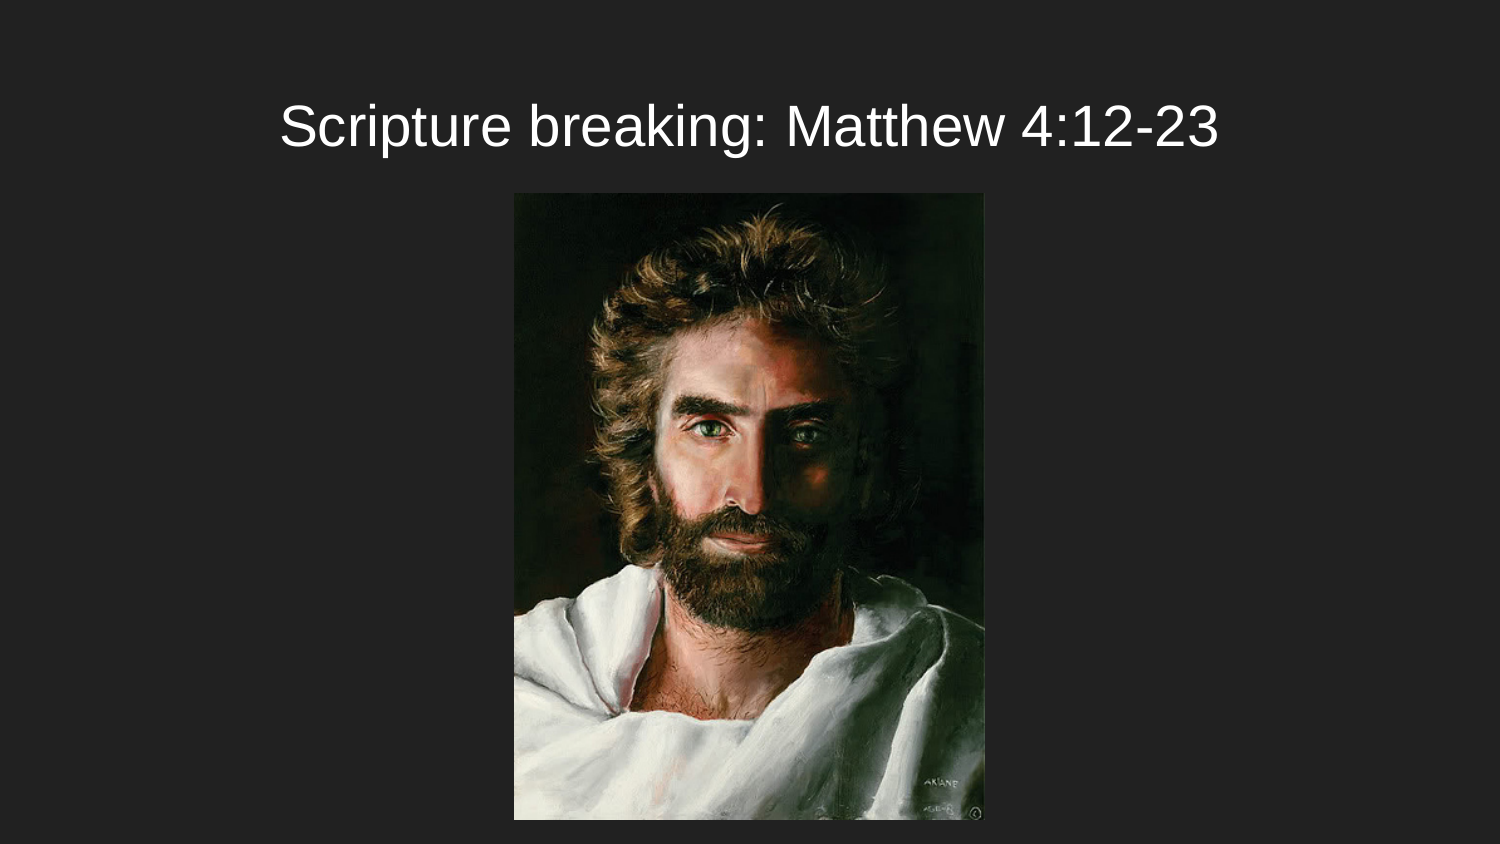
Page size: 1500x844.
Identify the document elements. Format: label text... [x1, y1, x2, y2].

picture [514, 192, 986, 821]
title Scripture breaking: Matthew 4:12-23 [51, 72, 1449, 167]
